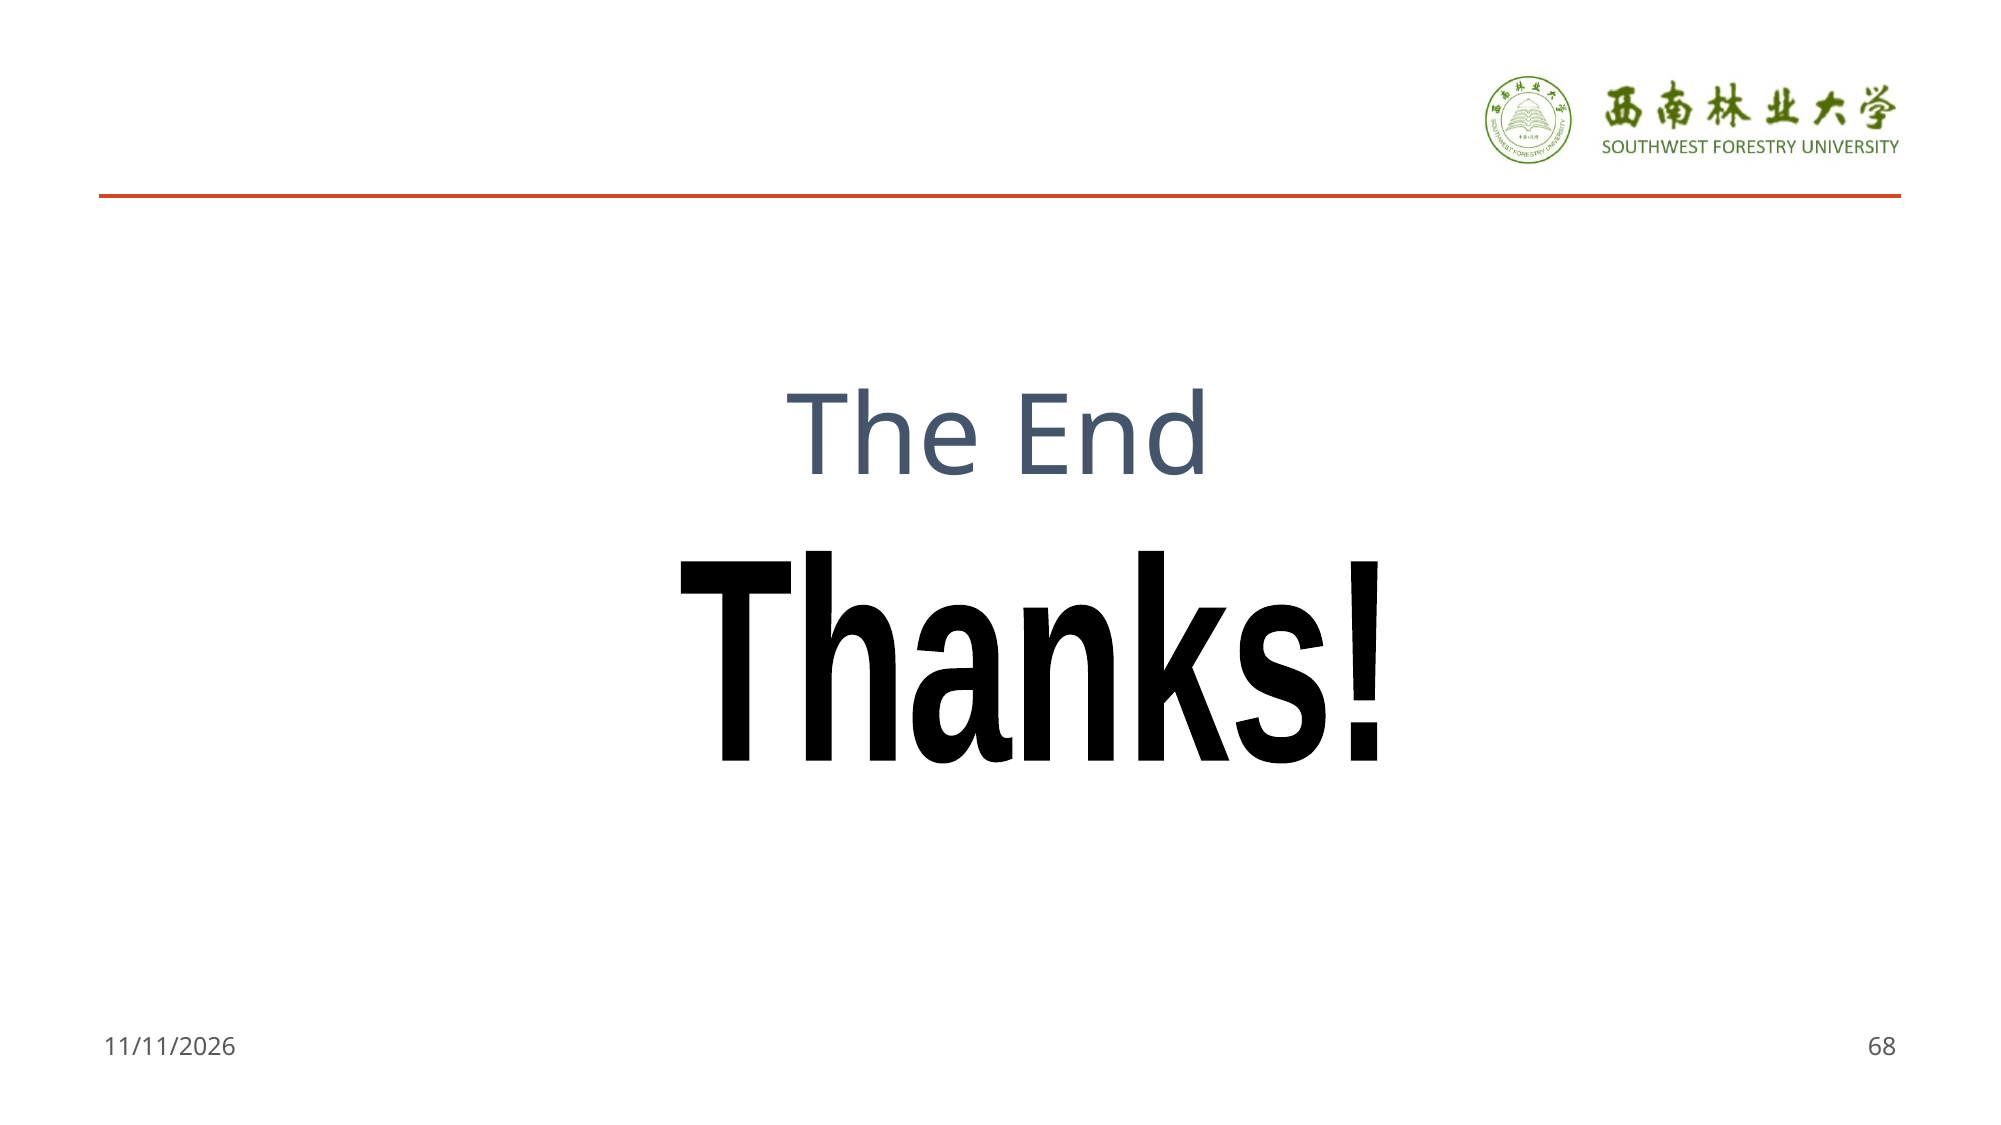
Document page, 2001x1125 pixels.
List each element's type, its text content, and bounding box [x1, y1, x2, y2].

slide_number 68 [1373, 1017, 1912, 1078]
list The End [362, 287, 1638, 598]
picture [1481, 73, 1901, 166]
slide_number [88, 1017, 626, 1078]
